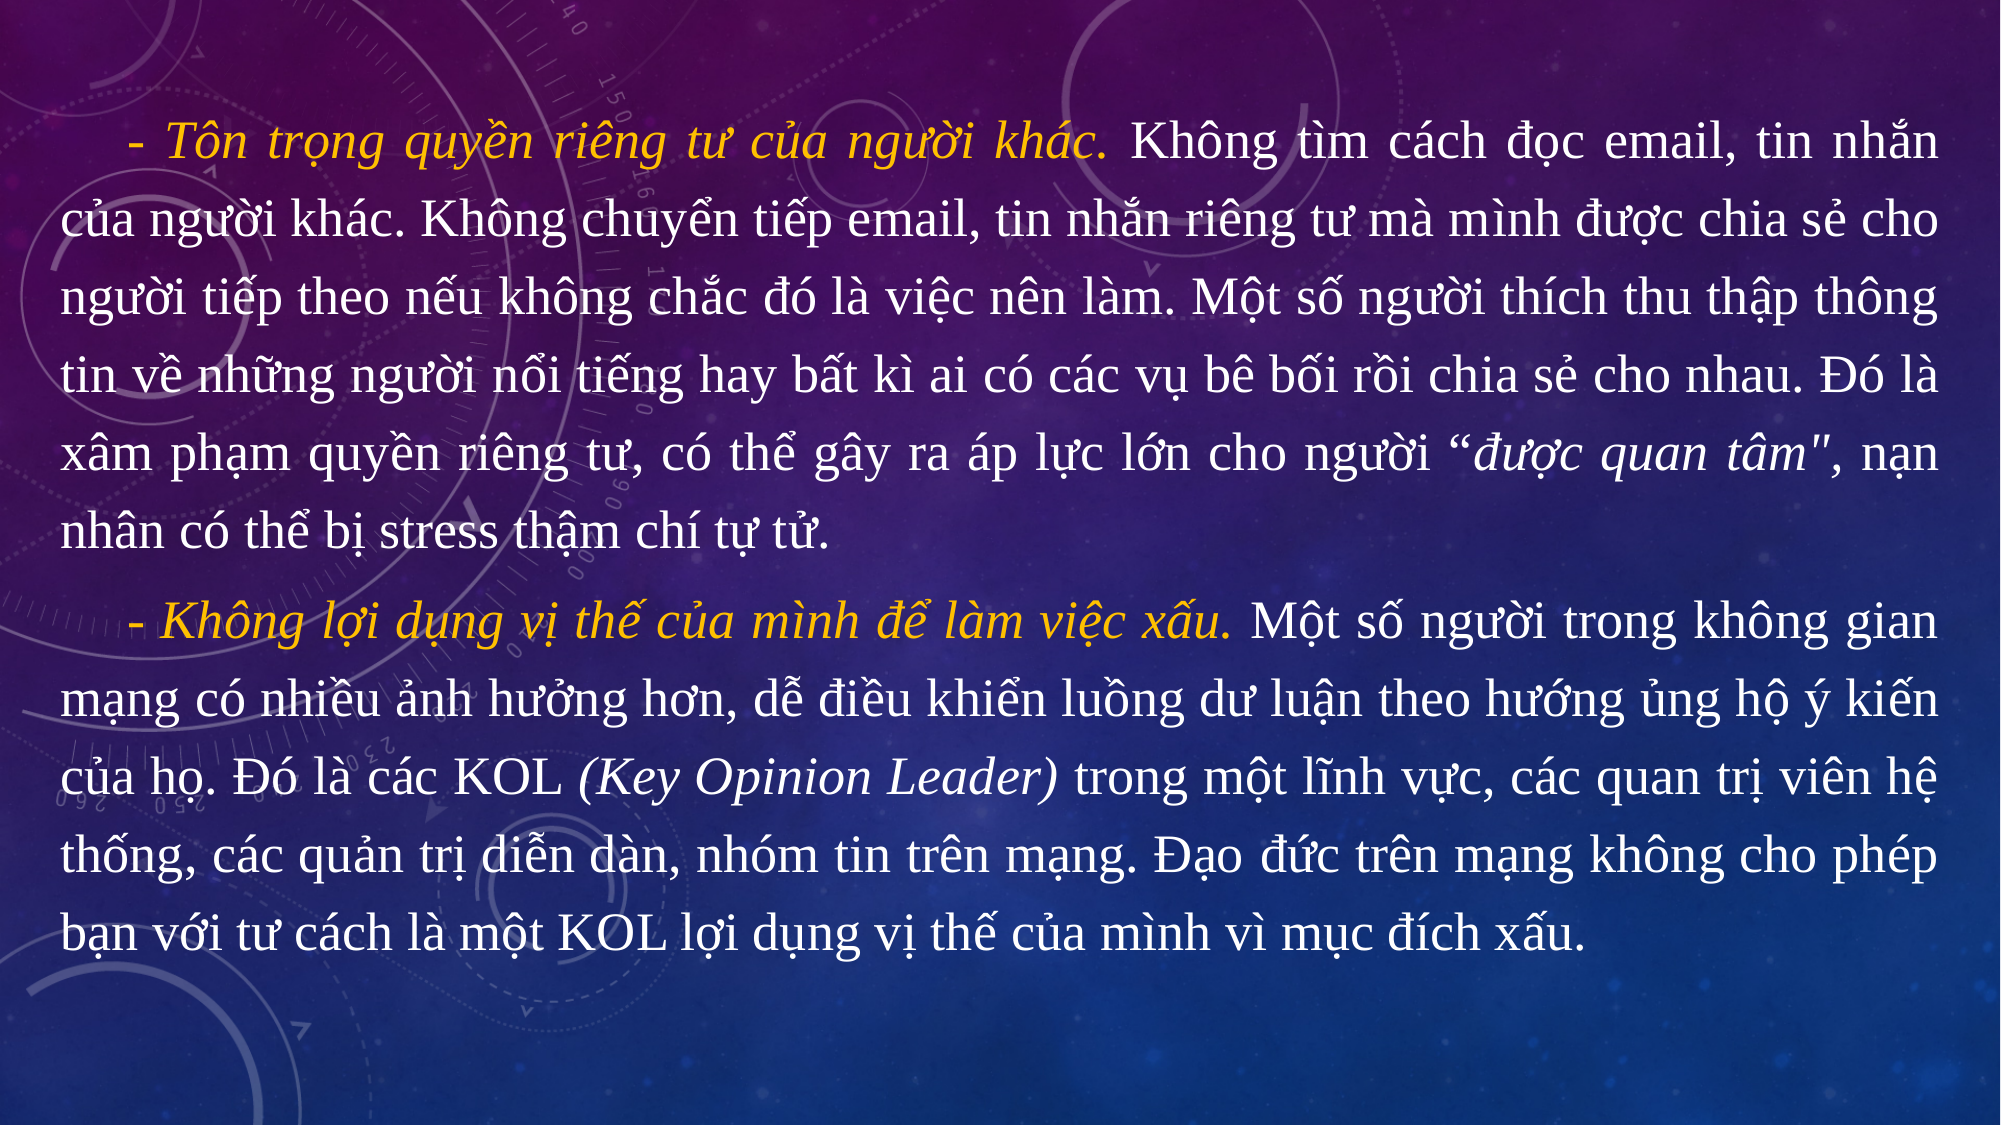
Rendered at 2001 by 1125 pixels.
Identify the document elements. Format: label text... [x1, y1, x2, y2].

picture [0, 0, 2001, 1125]
text_box - Tôn trọng quyền riêng tư của người khác. Không tìm cách đọc email, tin nhắn của người khác. Không chuyển tiếp email, tin nhắn riêng tư mà mình được chia sẻ cho người tiếp theo nếu không chắc đó là việc nên làm. Một số người thích thu thập thông tin về những người nổi tiếng hay bất kì ai có các vụ bê bối rồi chia sẻ cho nhau. Đó là xâm phạm quyền riêng tư, có thể gây ra áp lực lớn cho người “được quan tâm", nạn nhân có thể bị stress thậm chí tự tử. - Không lợi dụng vị thế của mình để làm việc xấu. Một số người trong không gian mạng có nhiều ảnh hưởng hơn, dễ điều khiển luồng dư luận theo hướng ủng hộ ý kiến của họ. Đó là các KOL (Key Opinion Leader) trong một lĩnh vực, các quan trị viên hệ thống, các quản trị diễn dàn, nhóm tin trên mạng. Đạo đức trên mạng không cho phép bạn với tư cách là một KOL lợi dụng vị thế của mình vì mục đích xấu. [45, 83, 1955, 969]
